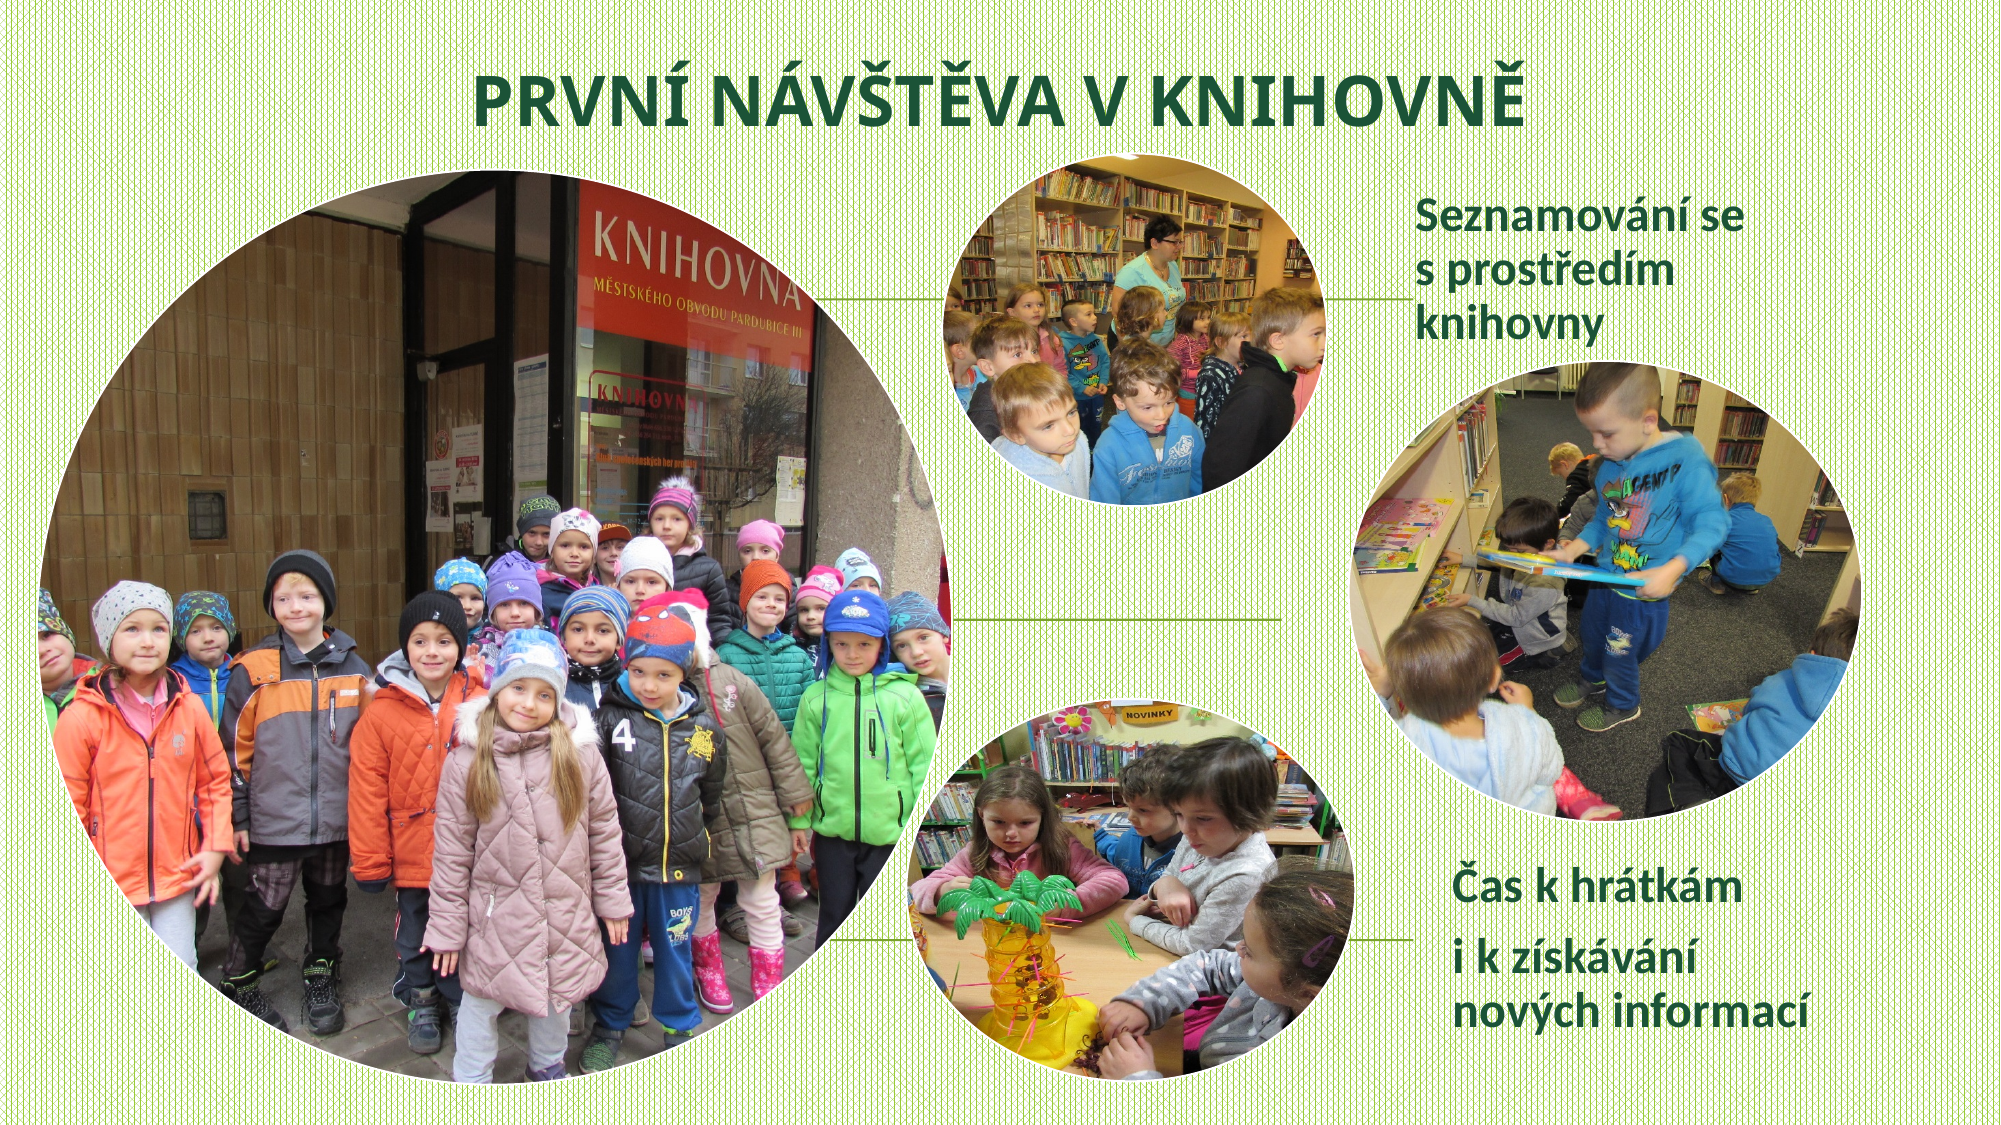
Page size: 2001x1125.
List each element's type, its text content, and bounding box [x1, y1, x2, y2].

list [36, 169, 1944, 1085]
picture [1061, 155, 1208, 169]
title PRVNÍ NÁVŠTĚVA V KNIHOVNĚ [137, 58, 1863, 150]
